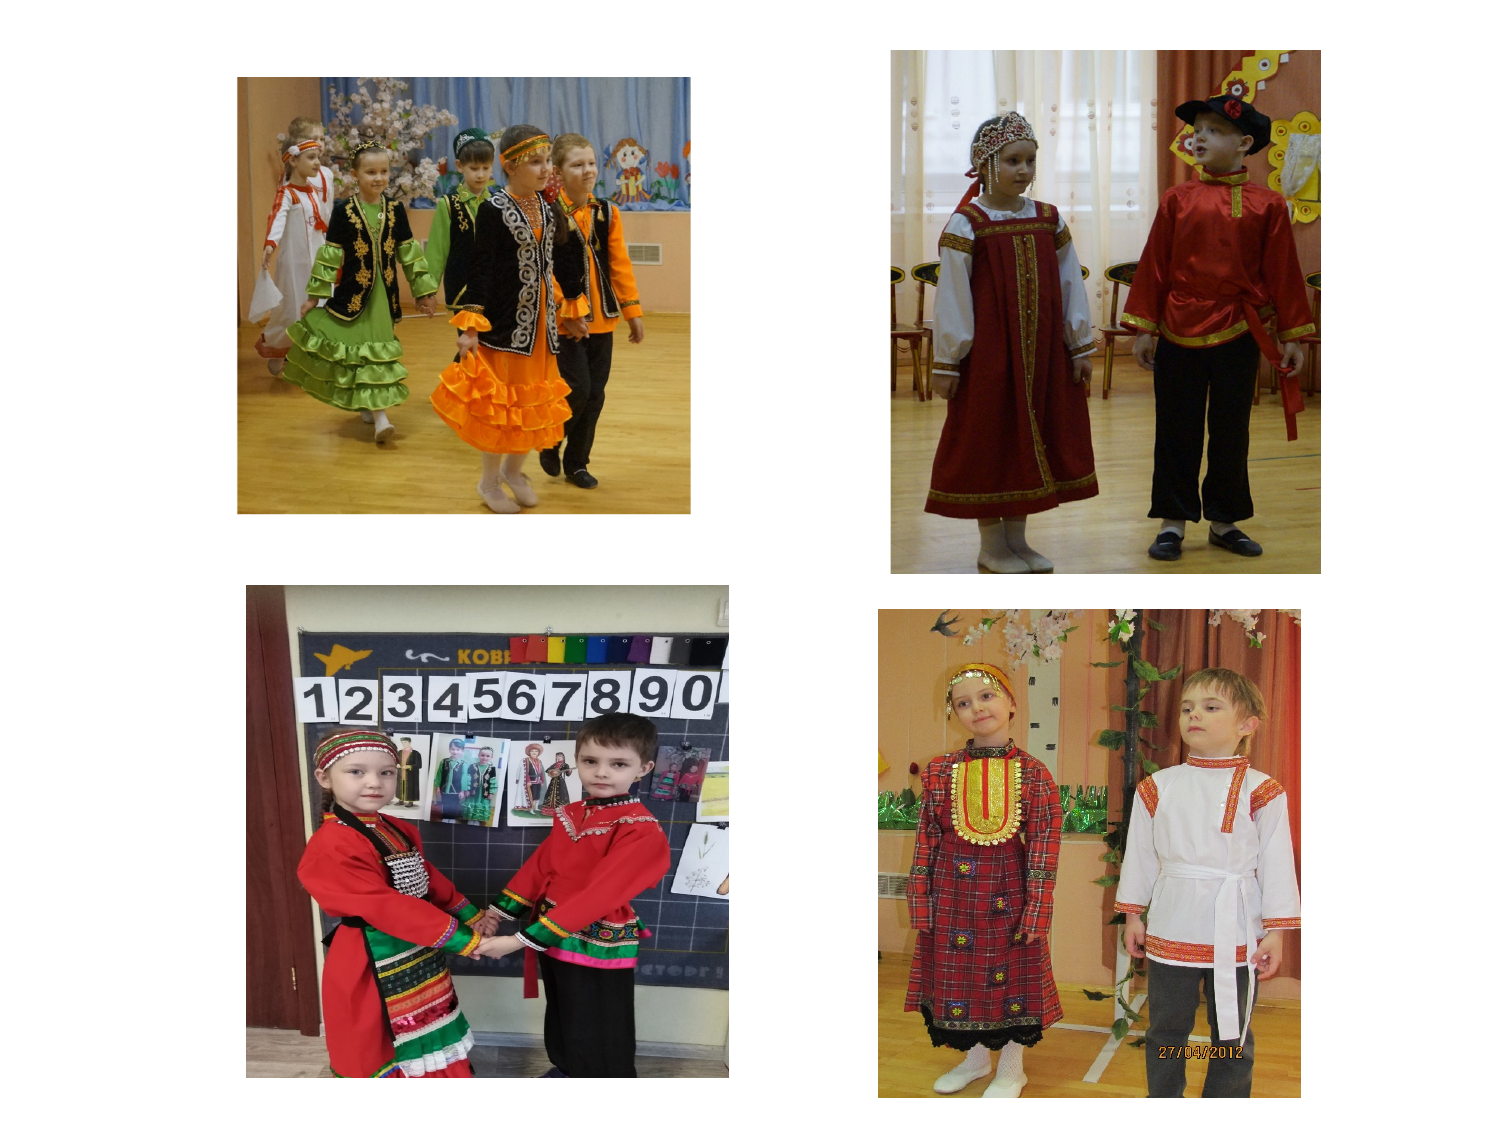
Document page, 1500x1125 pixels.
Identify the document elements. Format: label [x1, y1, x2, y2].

picture [140, 0, 691, 563]
picture [878, 23, 1322, 1099]
picture [246, 585, 729, 1079]
